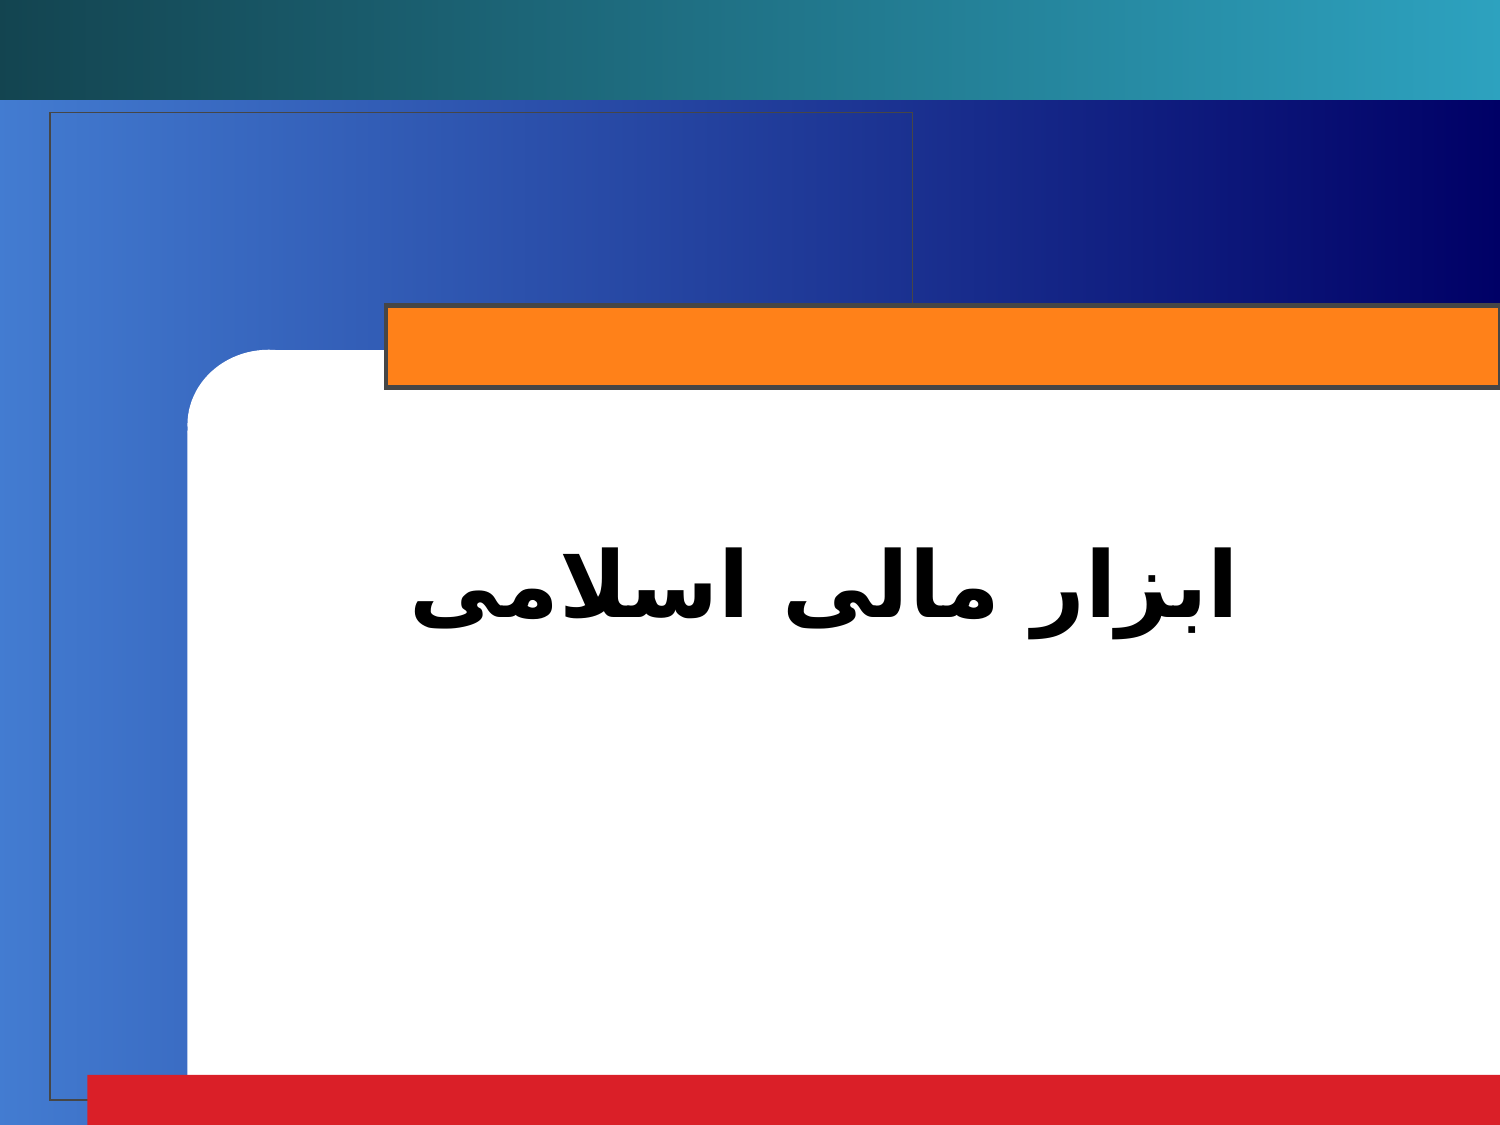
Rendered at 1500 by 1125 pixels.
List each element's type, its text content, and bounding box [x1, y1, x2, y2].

title ابزار مالی اسلامی [262, 524, 1388, 638]
